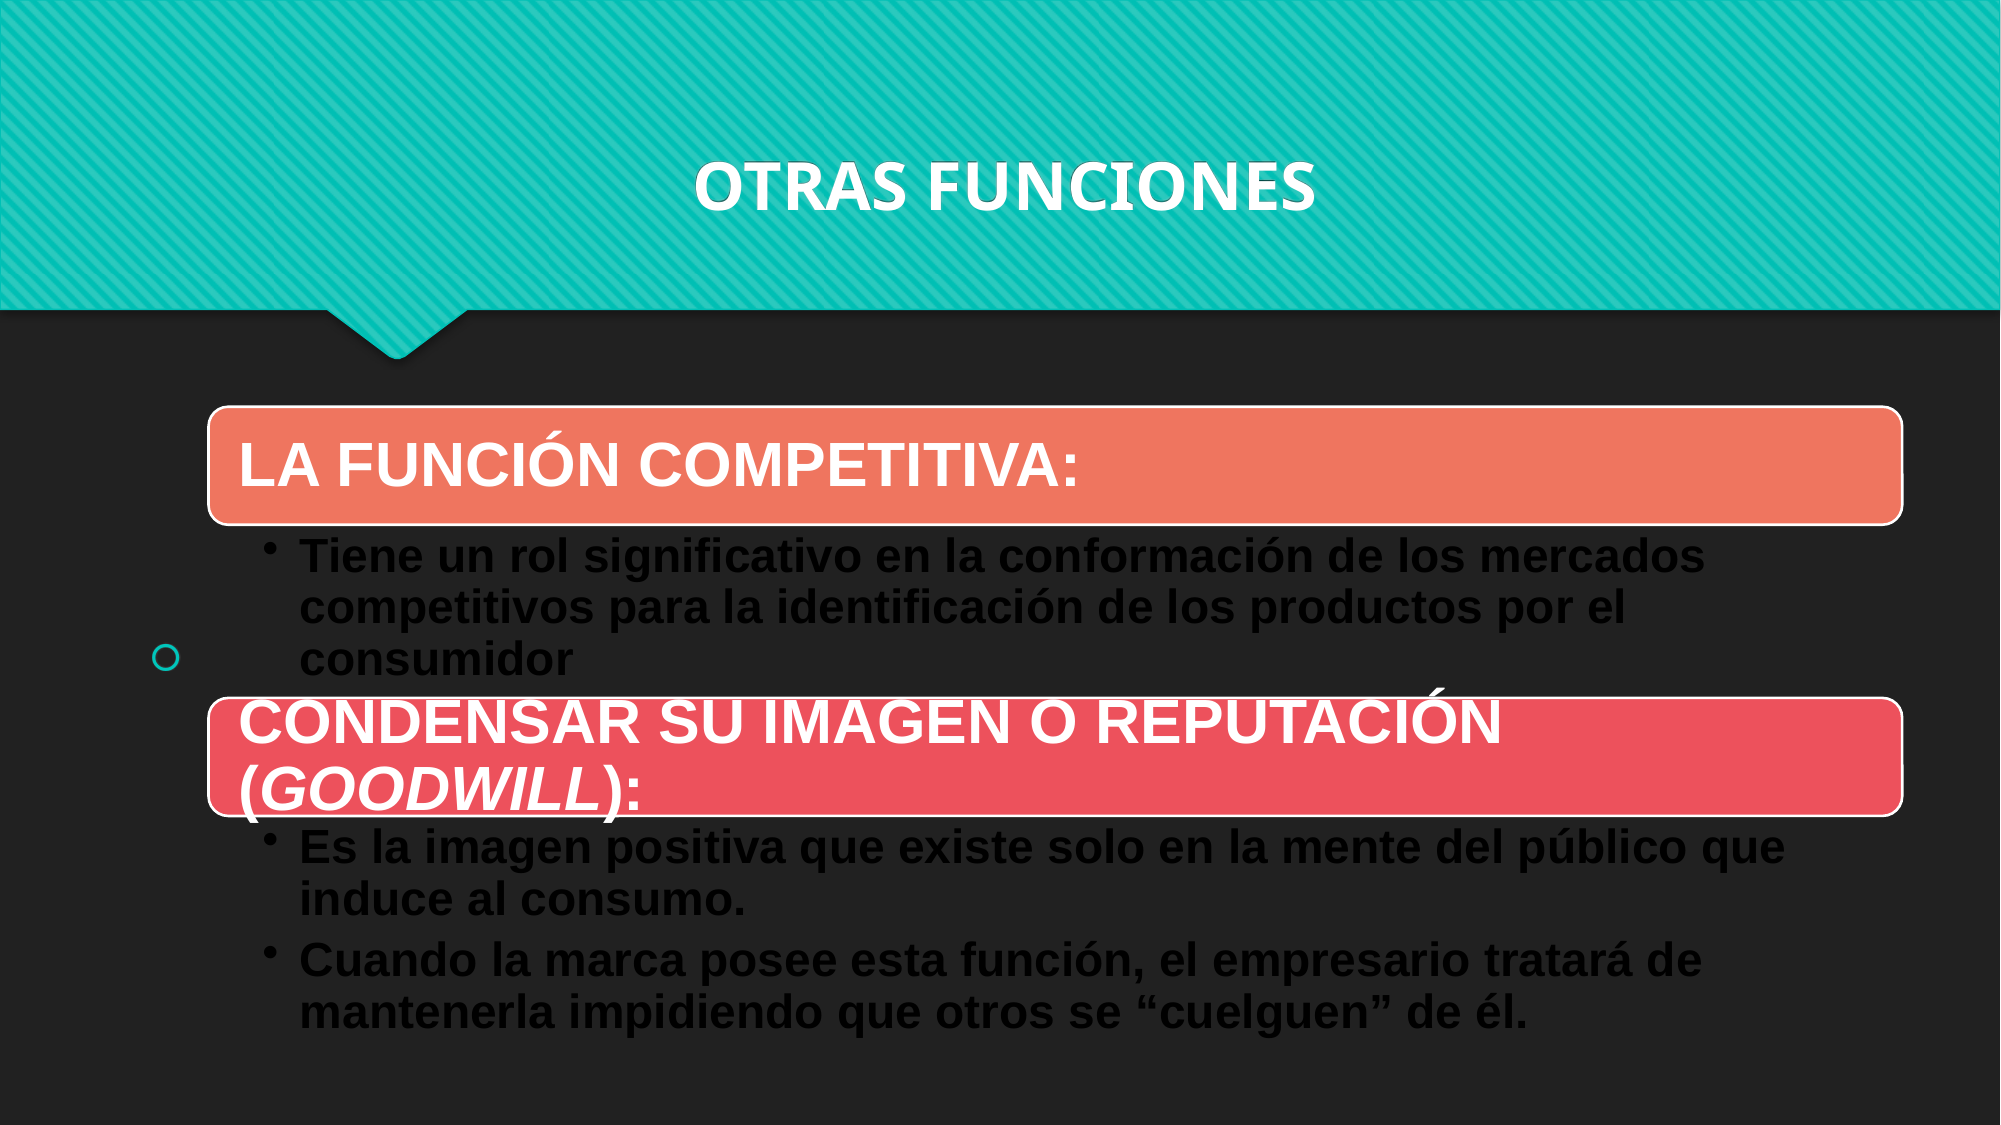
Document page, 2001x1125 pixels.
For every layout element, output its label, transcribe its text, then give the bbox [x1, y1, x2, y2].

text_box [208, 383, 1903, 1079]
text_box [134, 364, 1866, 961]
picture [1, 1, 1999, 357]
text_box OTRAS FUNCIONES [179, 47, 1830, 303]
